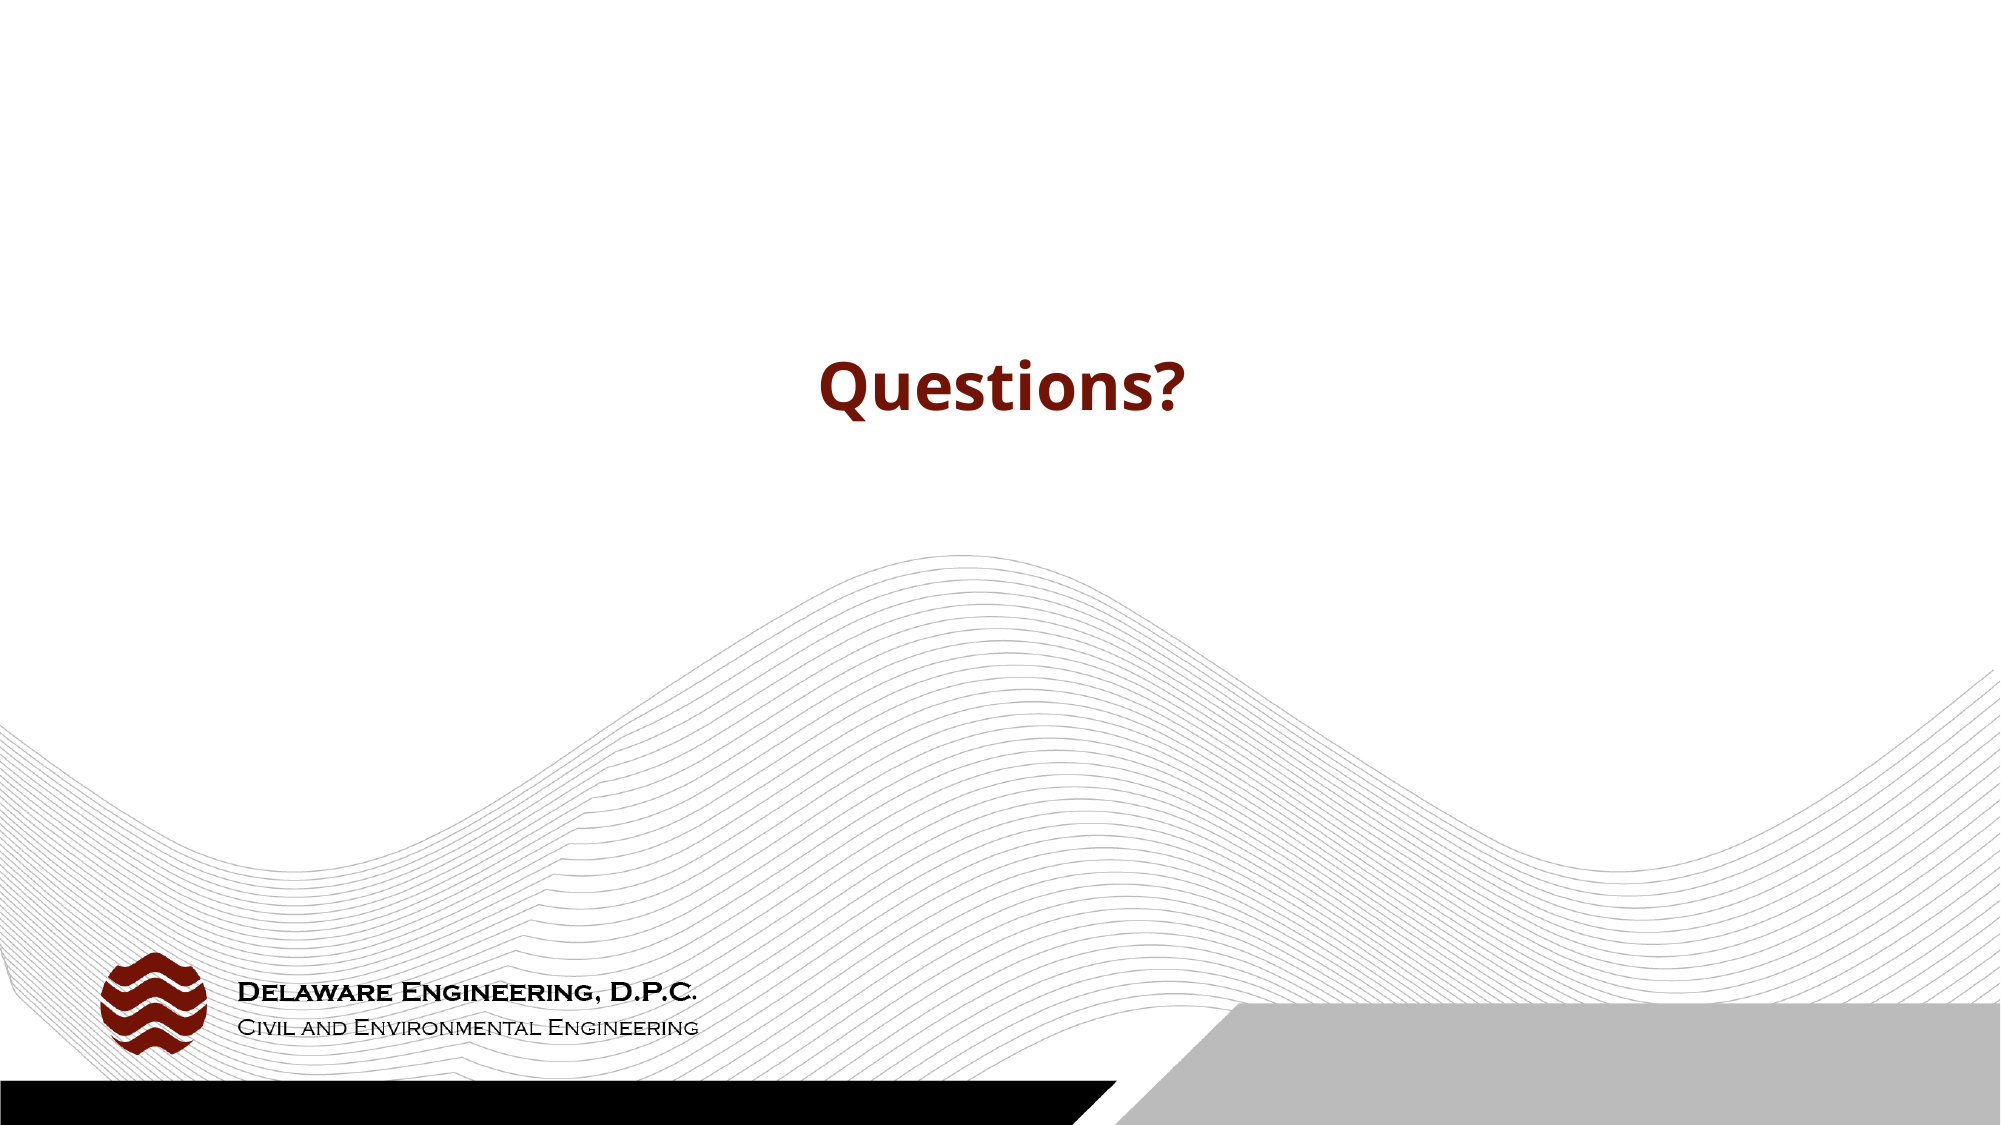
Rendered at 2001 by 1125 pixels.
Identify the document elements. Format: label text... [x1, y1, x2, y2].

picture [0, 554, 2001, 1125]
text_box Questions? [102, 345, 1901, 420]
